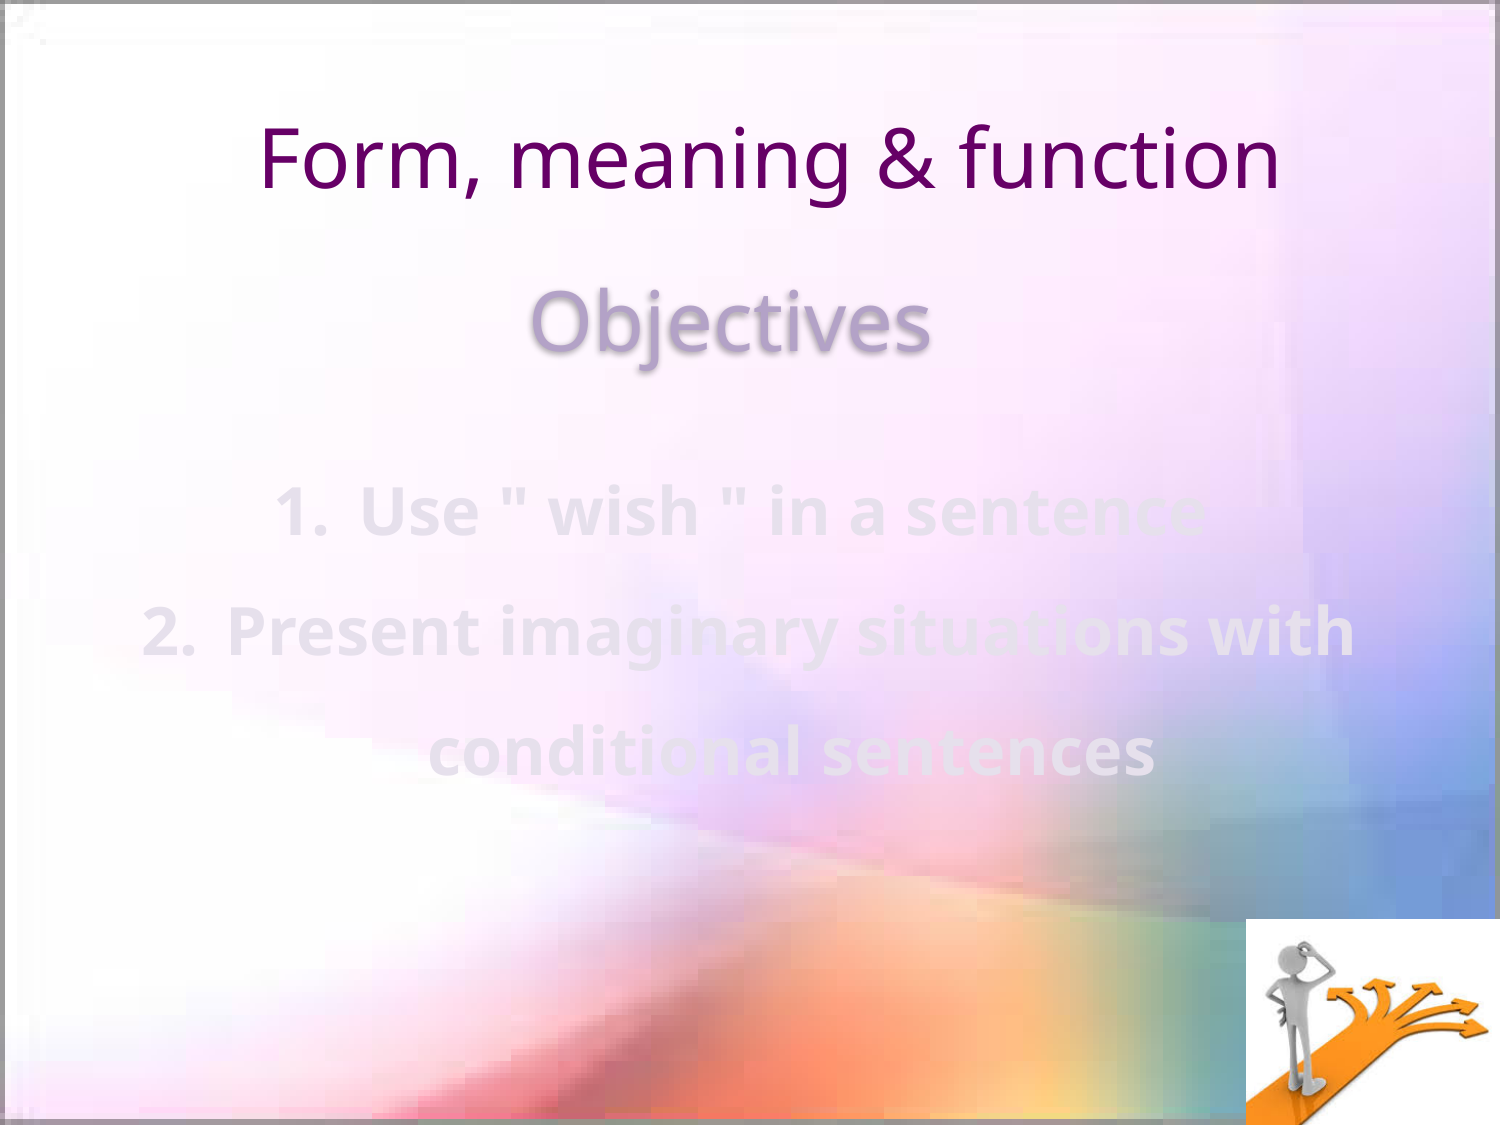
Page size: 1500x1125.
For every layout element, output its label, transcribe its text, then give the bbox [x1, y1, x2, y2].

picture [0, 0, 1500, 1125]
text_box Objectives [466, 259, 996, 376]
text_box Form, meaning & function [171, 89, 1371, 220]
text_box Use " wish " in a sentence Present imaginary situations with conditional sentences [23, 420, 1477, 797]
